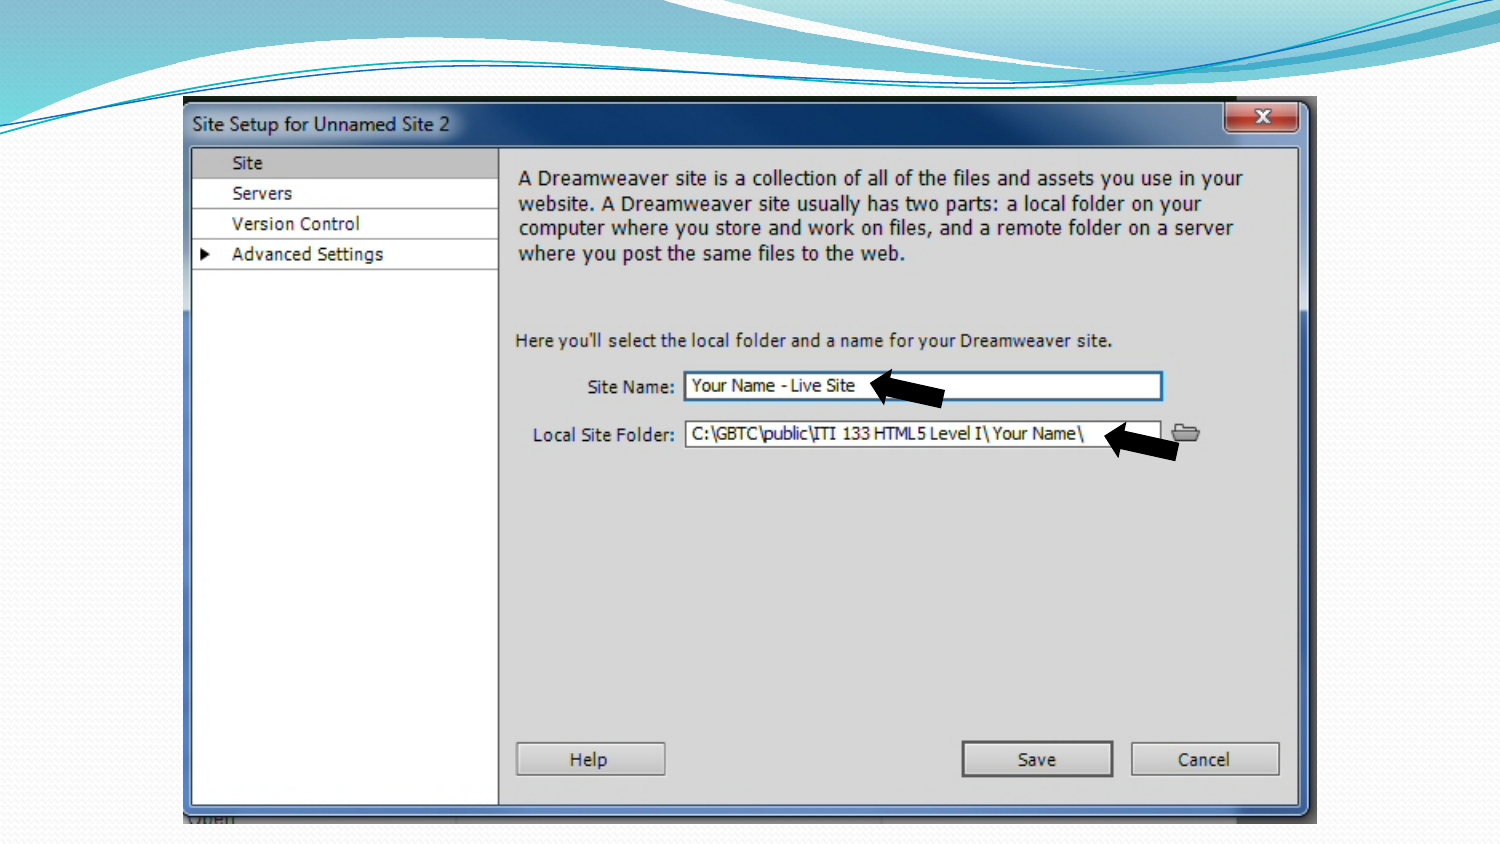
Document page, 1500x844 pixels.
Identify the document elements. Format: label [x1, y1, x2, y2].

picture [183, 96, 1317, 825]
